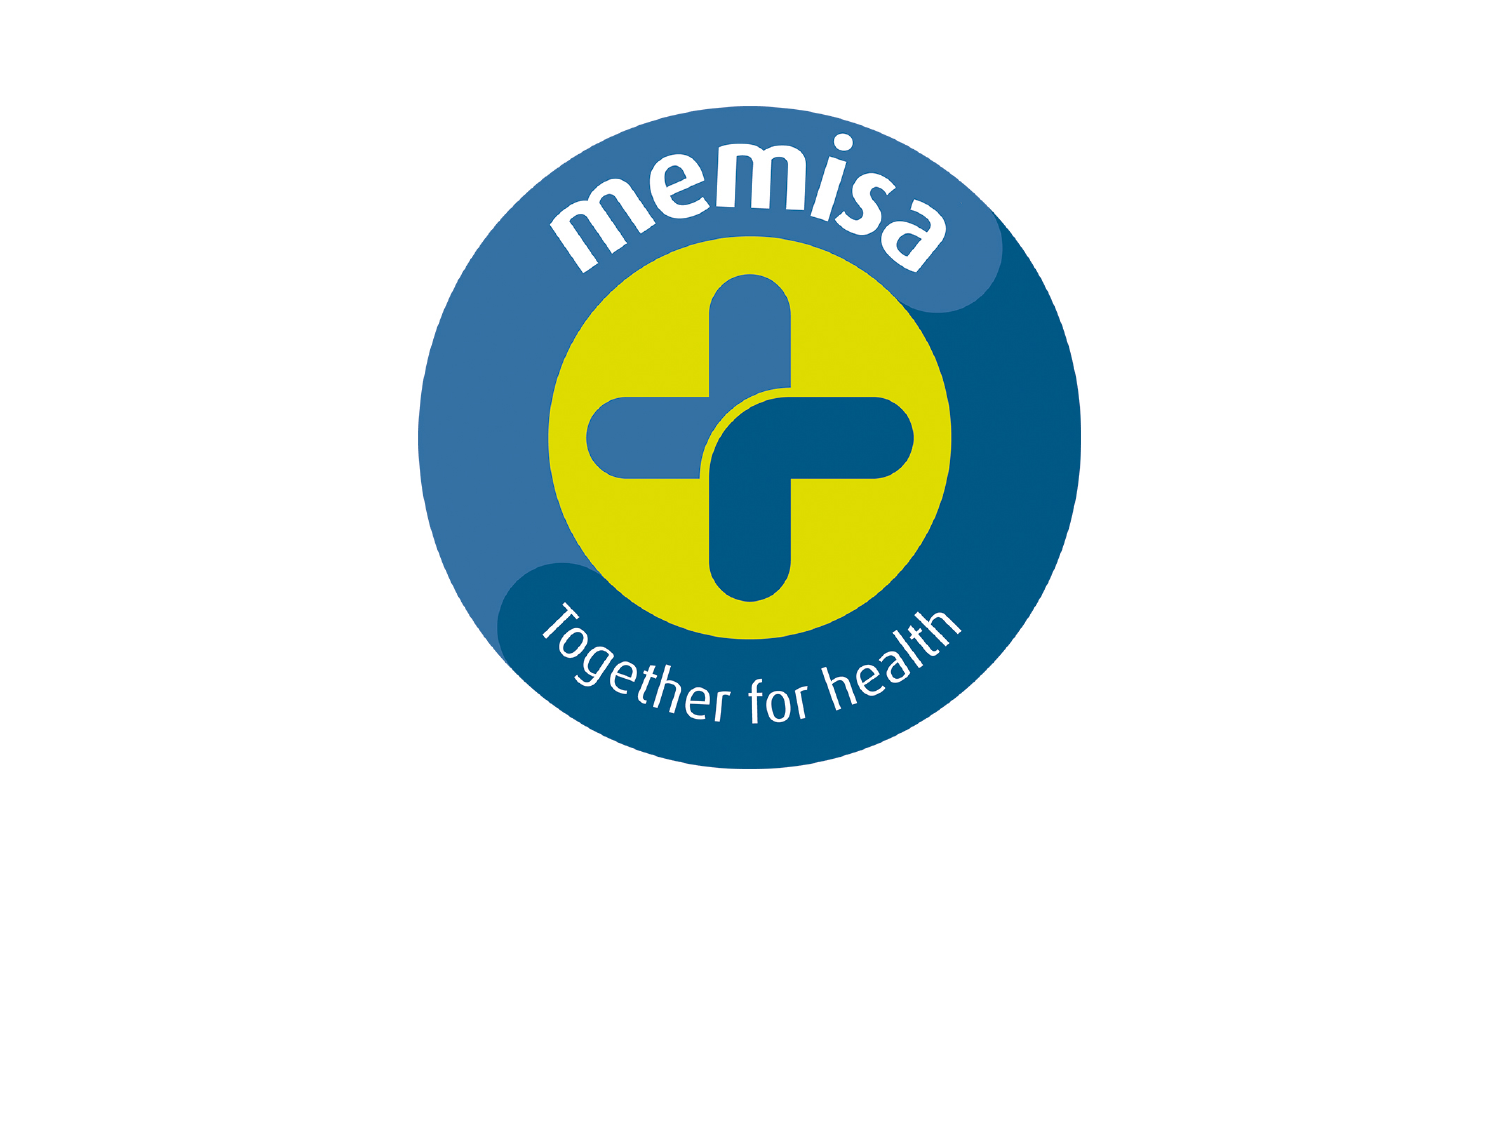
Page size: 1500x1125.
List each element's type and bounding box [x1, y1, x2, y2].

picture [879, 651, 910, 683]
picture [779, 468, 1081, 769]
picture [766, 691, 791, 723]
picture [821, 668, 856, 710]
picture [418, 106, 1081, 769]
picture [653, 665, 681, 713]
picture [893, 631, 922, 668]
picture [915, 612, 961, 646]
picture [715, 691, 730, 722]
picture [795, 686, 807, 719]
picture [685, 687, 710, 720]
picture [855, 664, 885, 696]
picture [748, 679, 762, 724]
picture [543, 602, 580, 639]
picture [908, 626, 939, 657]
picture [639, 665, 657, 705]
picture [609, 661, 637, 694]
picture [559, 627, 588, 658]
picture [575, 646, 613, 687]
